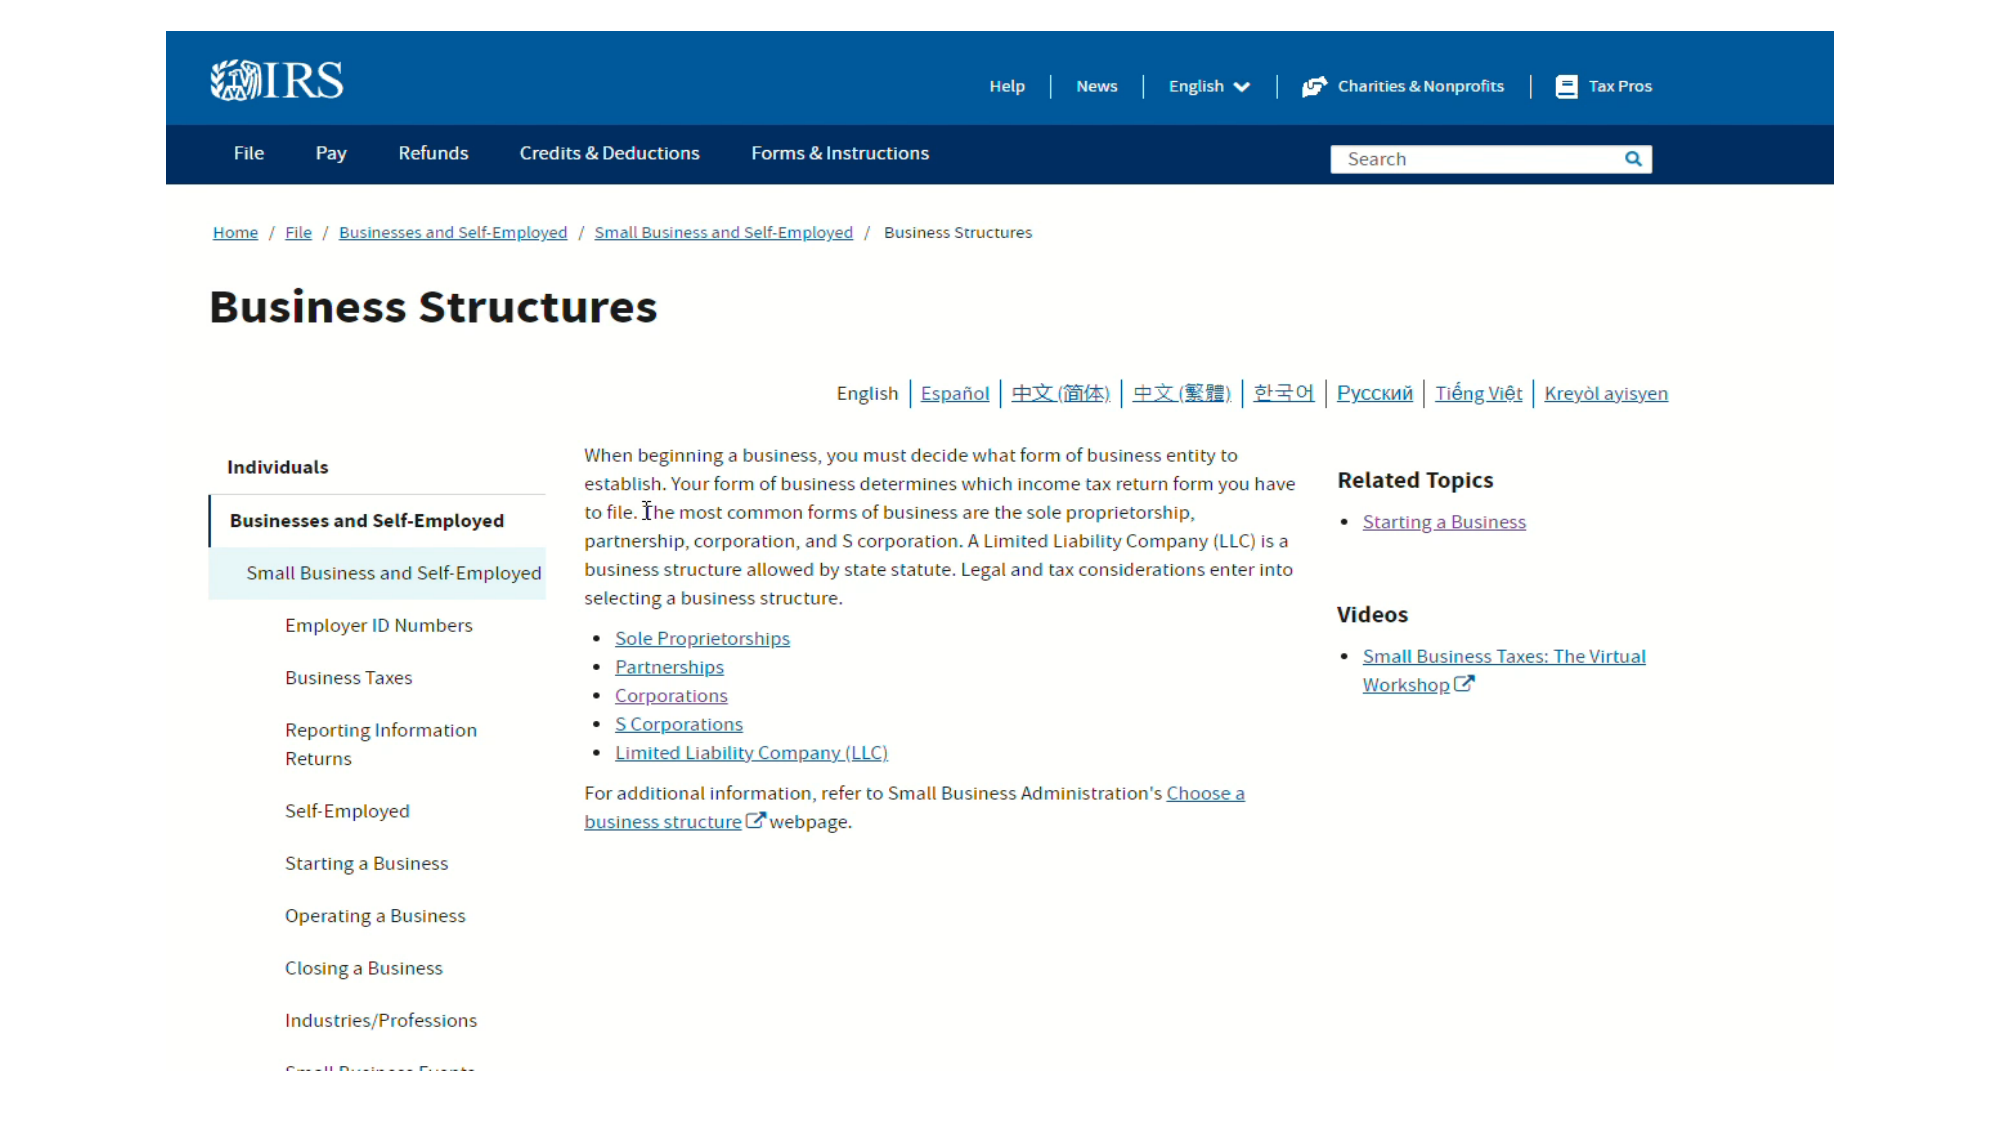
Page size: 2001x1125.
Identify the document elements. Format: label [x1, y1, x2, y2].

text_box [165, 30, 1835, 1072]
